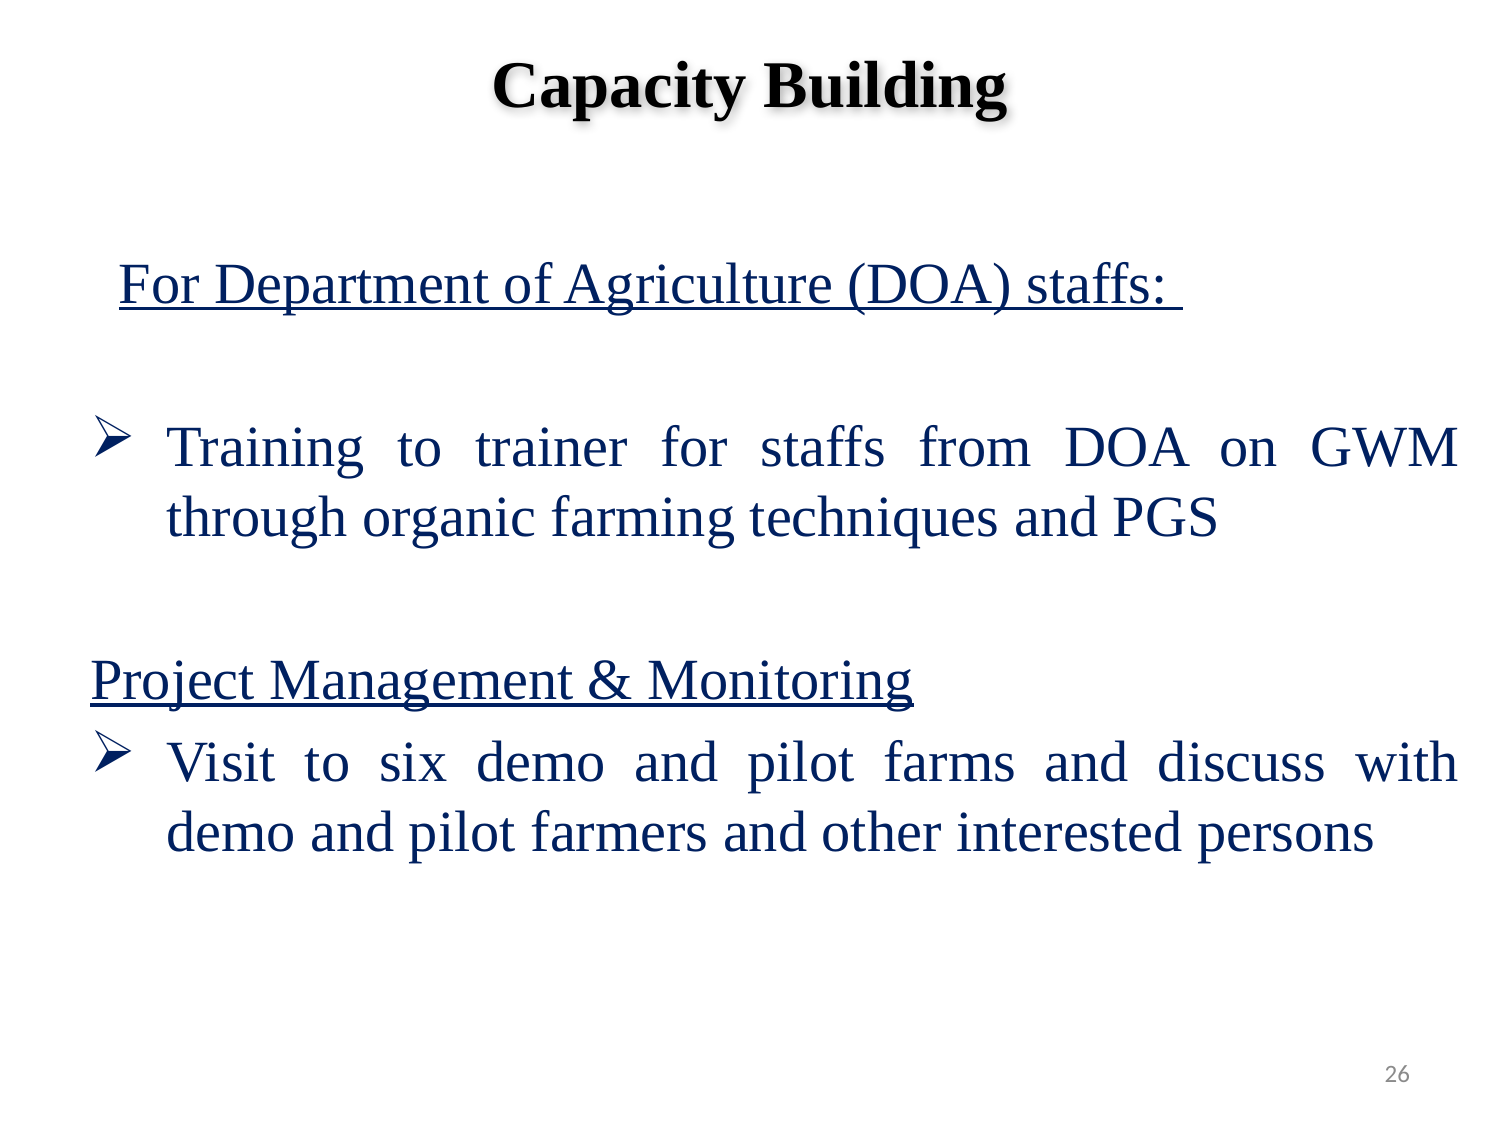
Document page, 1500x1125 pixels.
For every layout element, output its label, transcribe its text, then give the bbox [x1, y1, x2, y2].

title Capacity Building [0, 24, 1500, 138]
slide_number 26 [1074, 1042, 1425, 1103]
list For Department of Agriculture (DOA) staffs: Training to trainer for staffs from DOA on GWM through organic farming techniques and PGS Project Management & Monitoring Visit to six demo and pilot farms and discuss with demo and pilot farmers and other interested persons [75, 237, 1475, 913]
